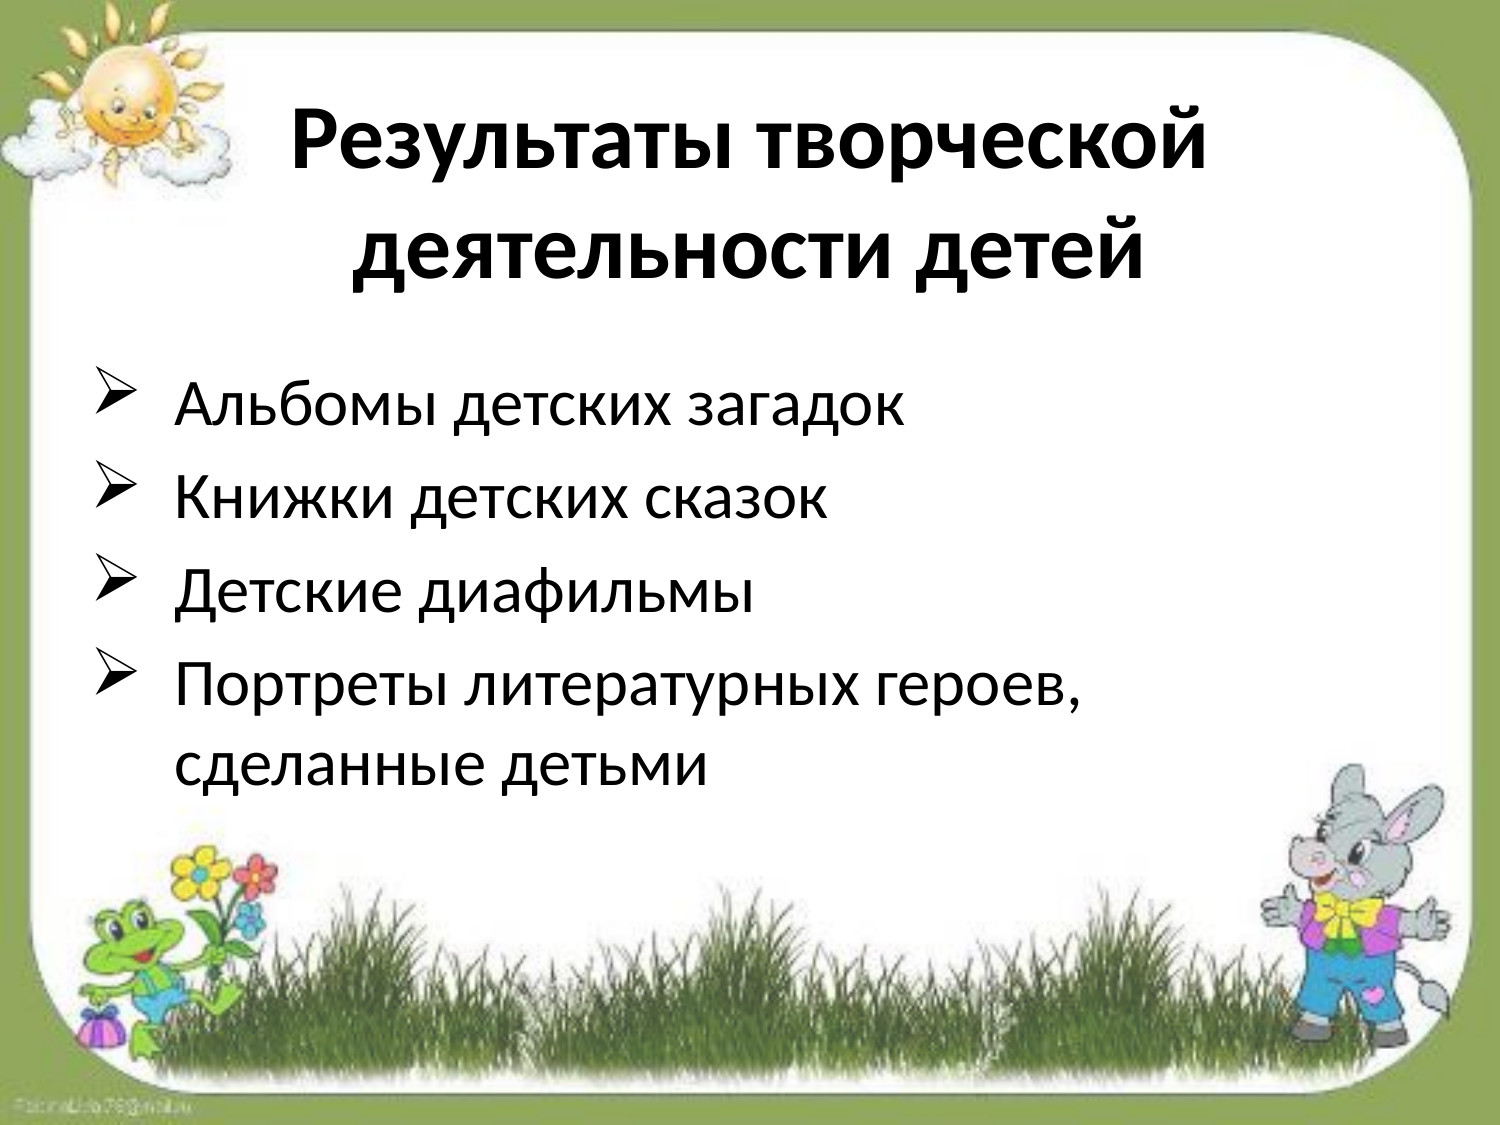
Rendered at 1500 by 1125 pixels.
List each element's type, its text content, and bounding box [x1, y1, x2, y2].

title Результаты творческой деятельности детей [75, 45, 1425, 329]
list Альбомы детских загадок Книжки детских сказок Детские диафильмы Портреты литературных героев, сделанные детьми [75, 351, 1425, 1005]
